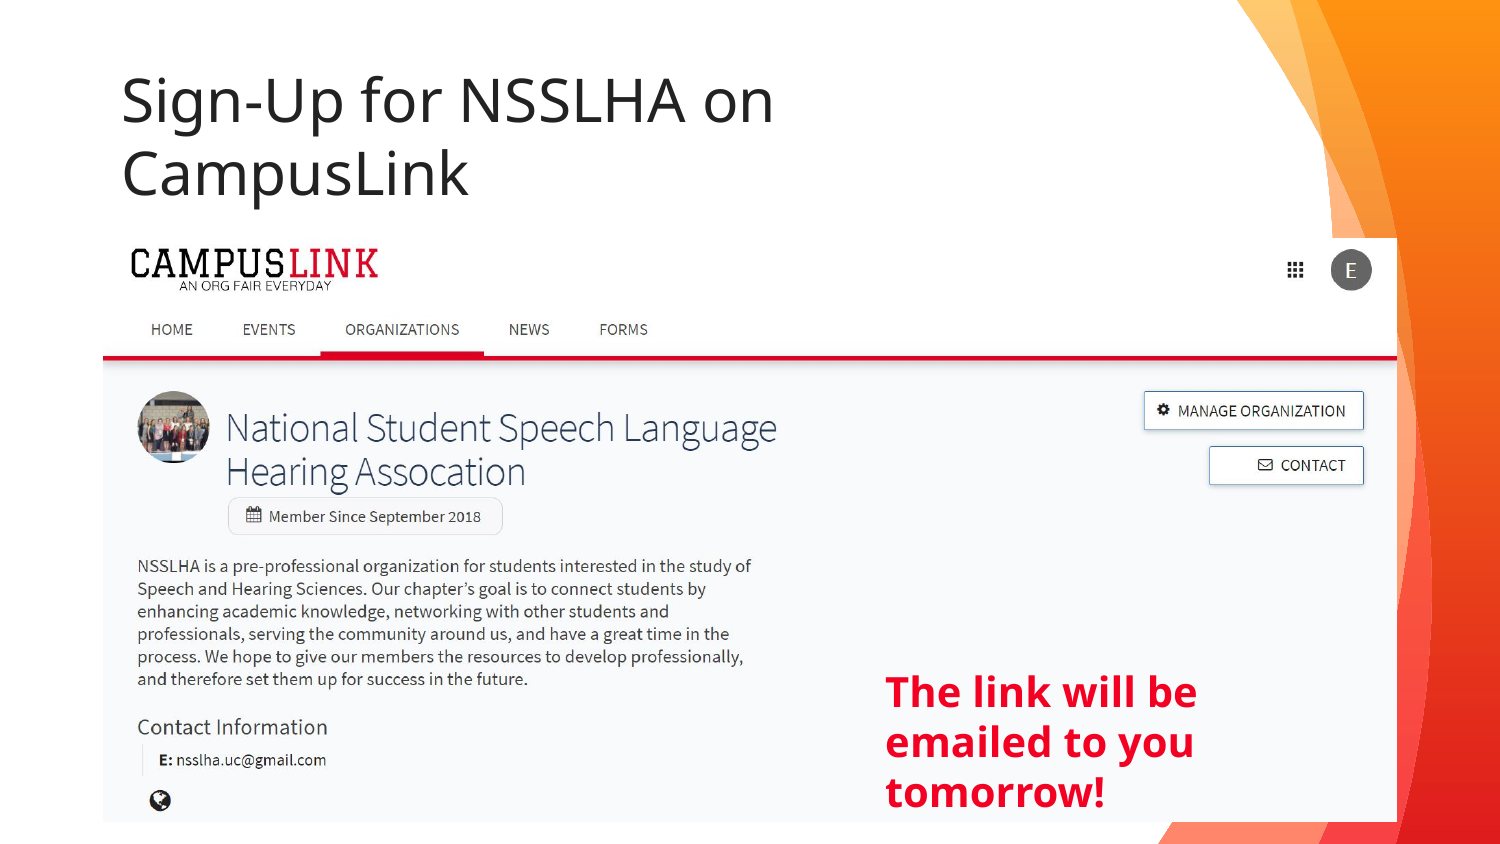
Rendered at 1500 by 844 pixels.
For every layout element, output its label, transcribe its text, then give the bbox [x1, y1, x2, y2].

title Sign-Up for NSSLHA on CampusLink [121, 84, 1111, 207]
picture [103, 238, 1397, 822]
